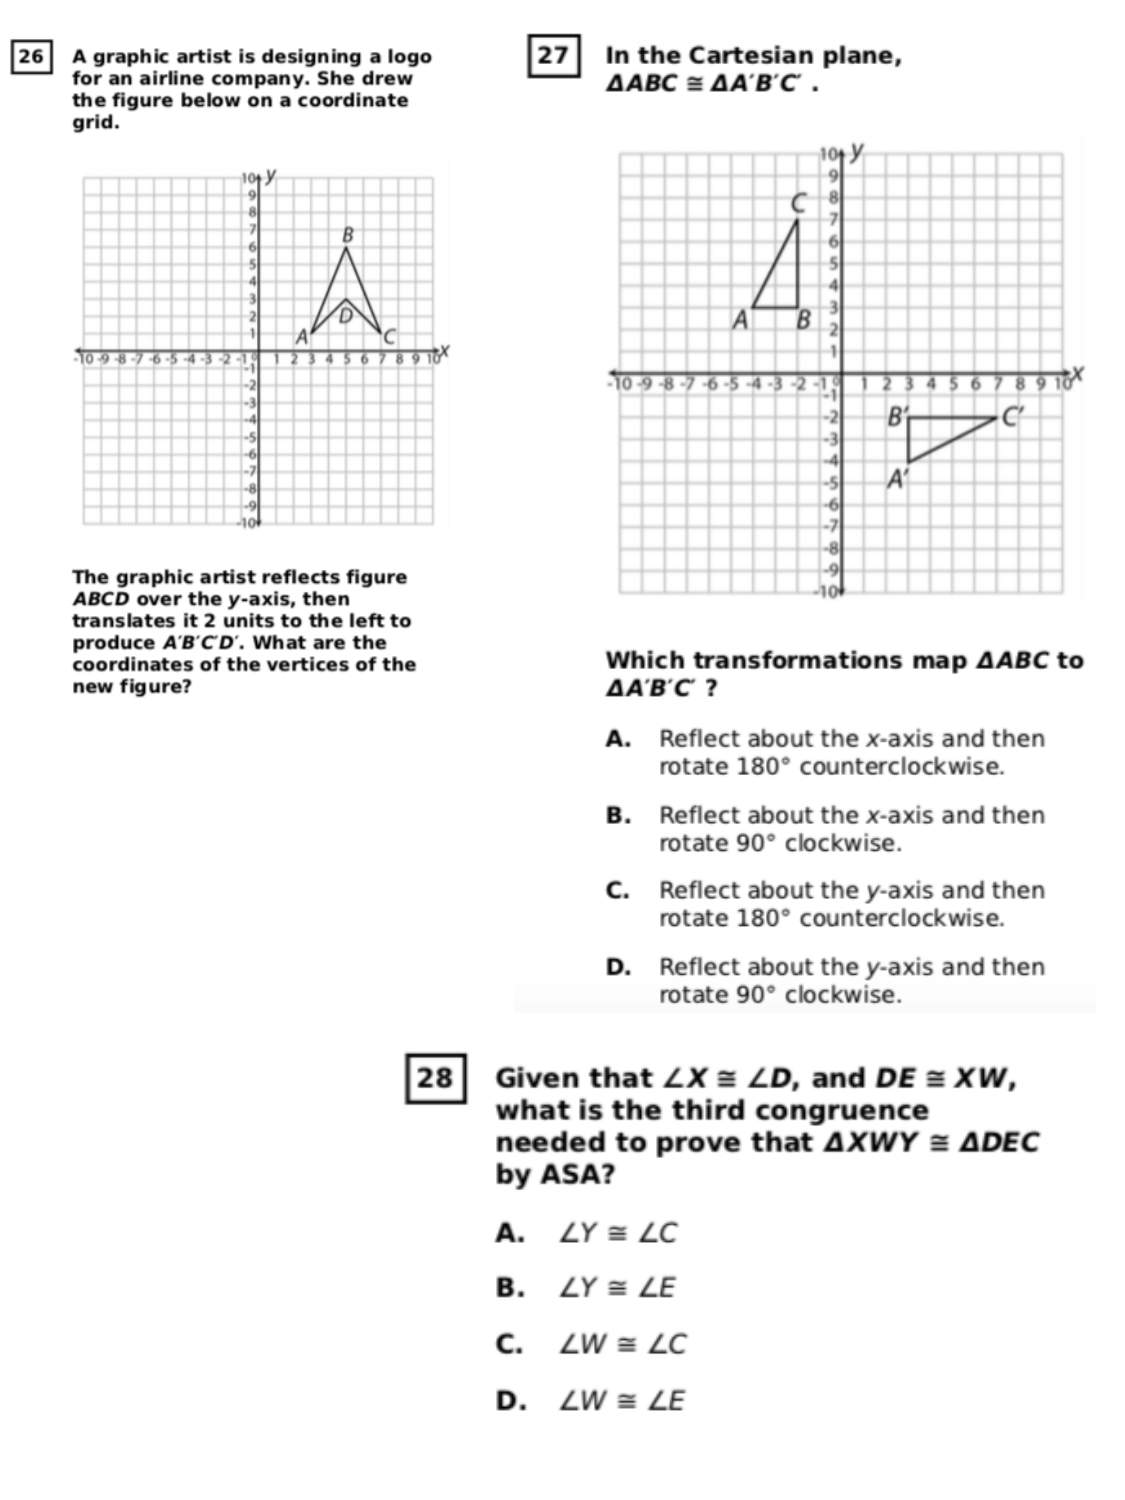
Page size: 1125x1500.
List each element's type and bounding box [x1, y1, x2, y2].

picture [513, 33, 1097, 1013]
picture [383, 1041, 1109, 1488]
picture [0, 33, 476, 705]
